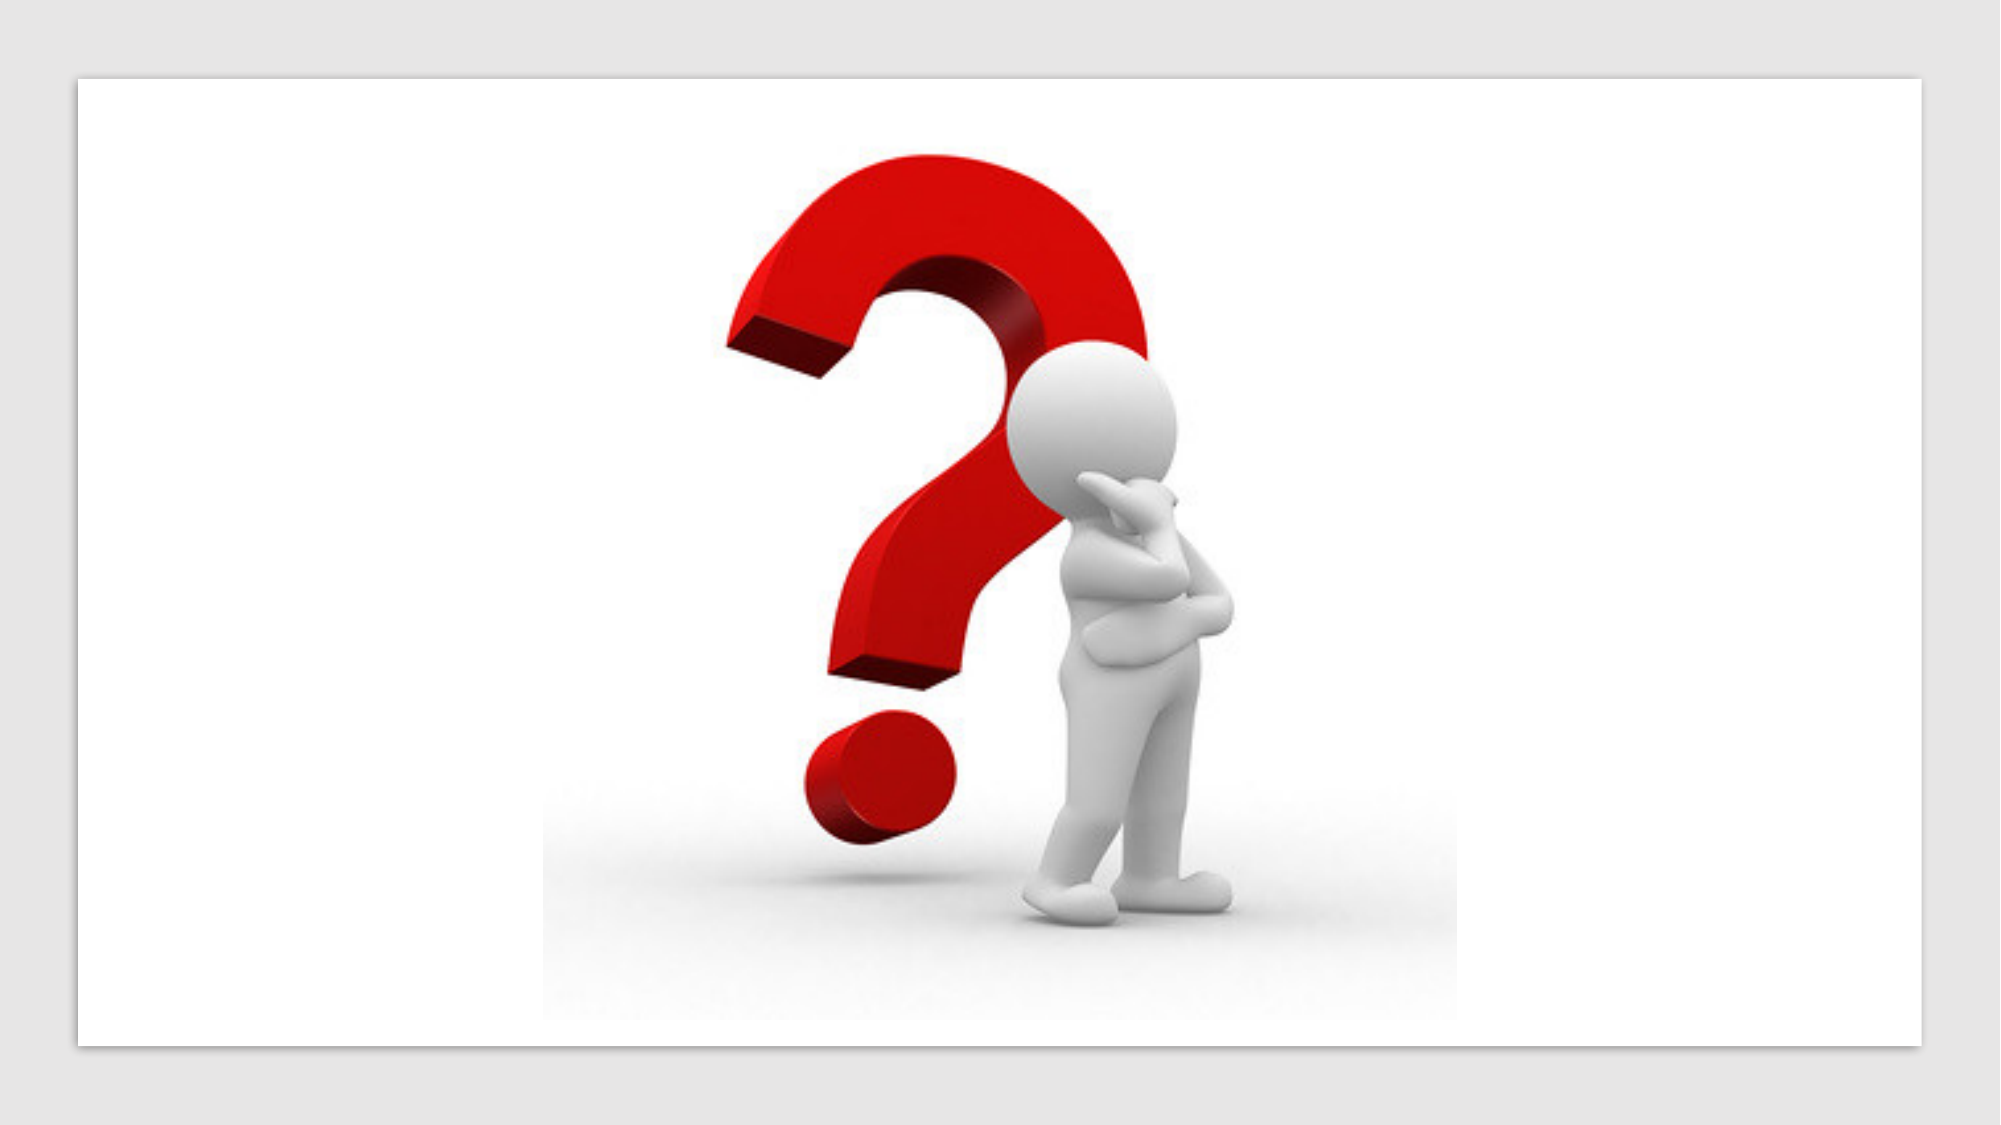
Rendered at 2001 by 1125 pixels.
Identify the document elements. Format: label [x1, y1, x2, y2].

text_box [77, 78, 1923, 1047]
text_box [0, 0, 2000, 1125]
picture [543, 105, 1457, 1020]
